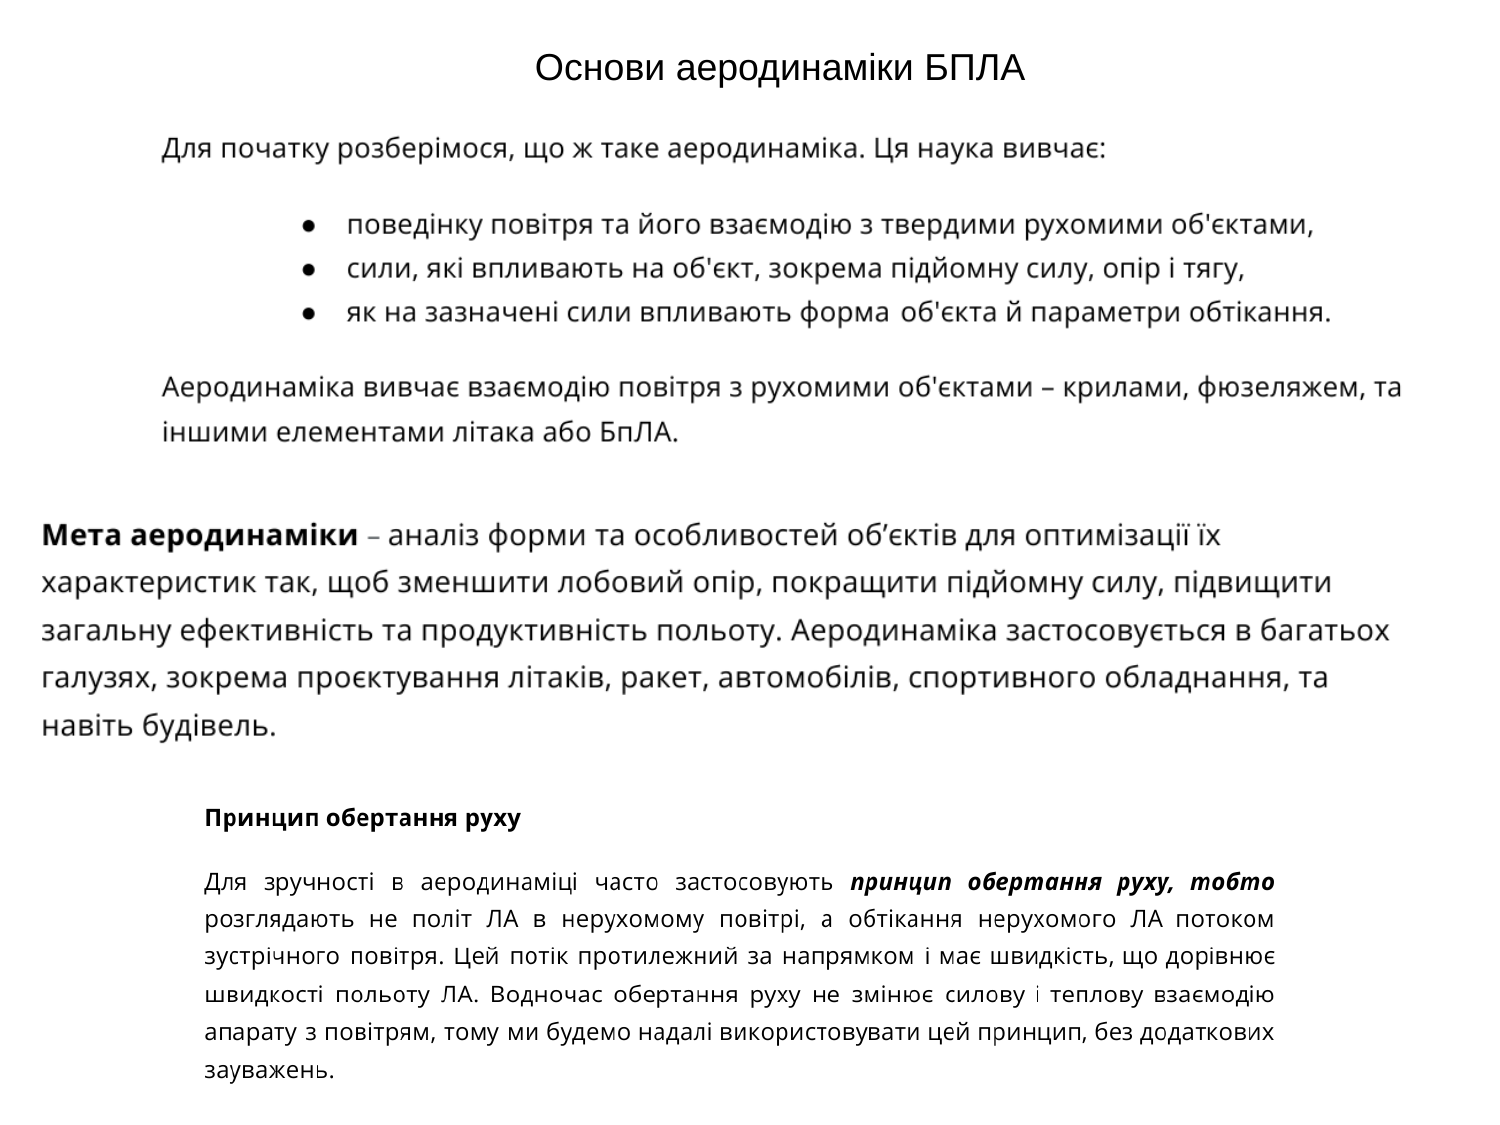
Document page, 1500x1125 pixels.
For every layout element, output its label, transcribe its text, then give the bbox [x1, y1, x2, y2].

text_box Основи аеродинаміки БПЛА [105, 35, 1456, 106]
picture [88, 123, 1430, 460]
picture [190, 798, 1292, 1100]
picture [25, 502, 1457, 758]
